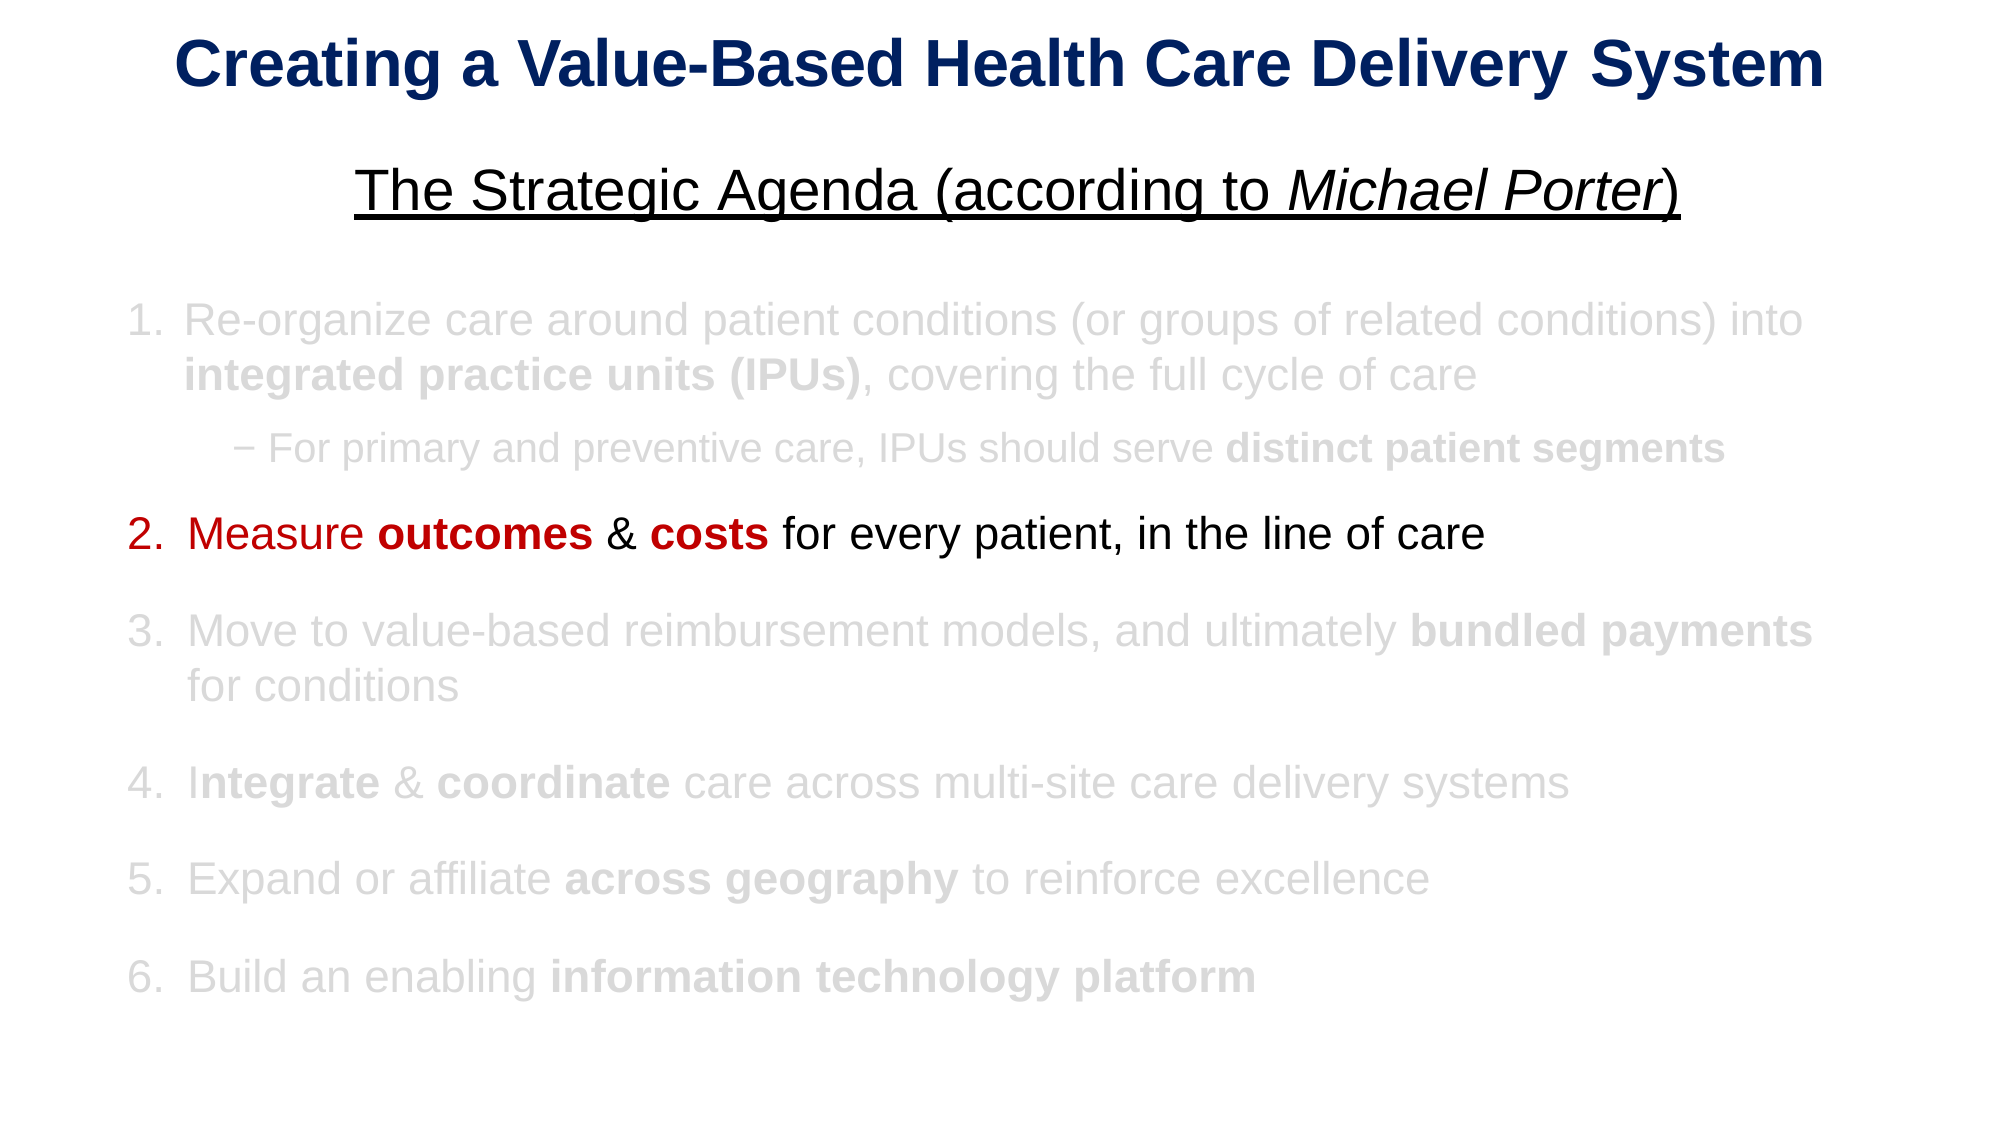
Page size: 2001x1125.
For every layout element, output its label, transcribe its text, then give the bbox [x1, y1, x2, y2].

title Creating a Value-Based Health Care Delivery System [111, 17, 1888, 208]
text_box The Strategic Agenda (according to Michael Porter) Re-organize care around patient conditions (or groups of related conditions) into integrated practice units (IPUs), covering the full cycle of care − For primary and preventive care, IPUs should serve distinct patient segments Measure outcomes & costs for every patient, in the line of care Move to value-based reimbursement models, and ultimately bundled payments for conditions Integrate & coordinate care across multi-site care delivery systems Expand or affiliate across geography to reinforce excellence Build an enabling information technology platform [125, 149, 1900, 1002]
